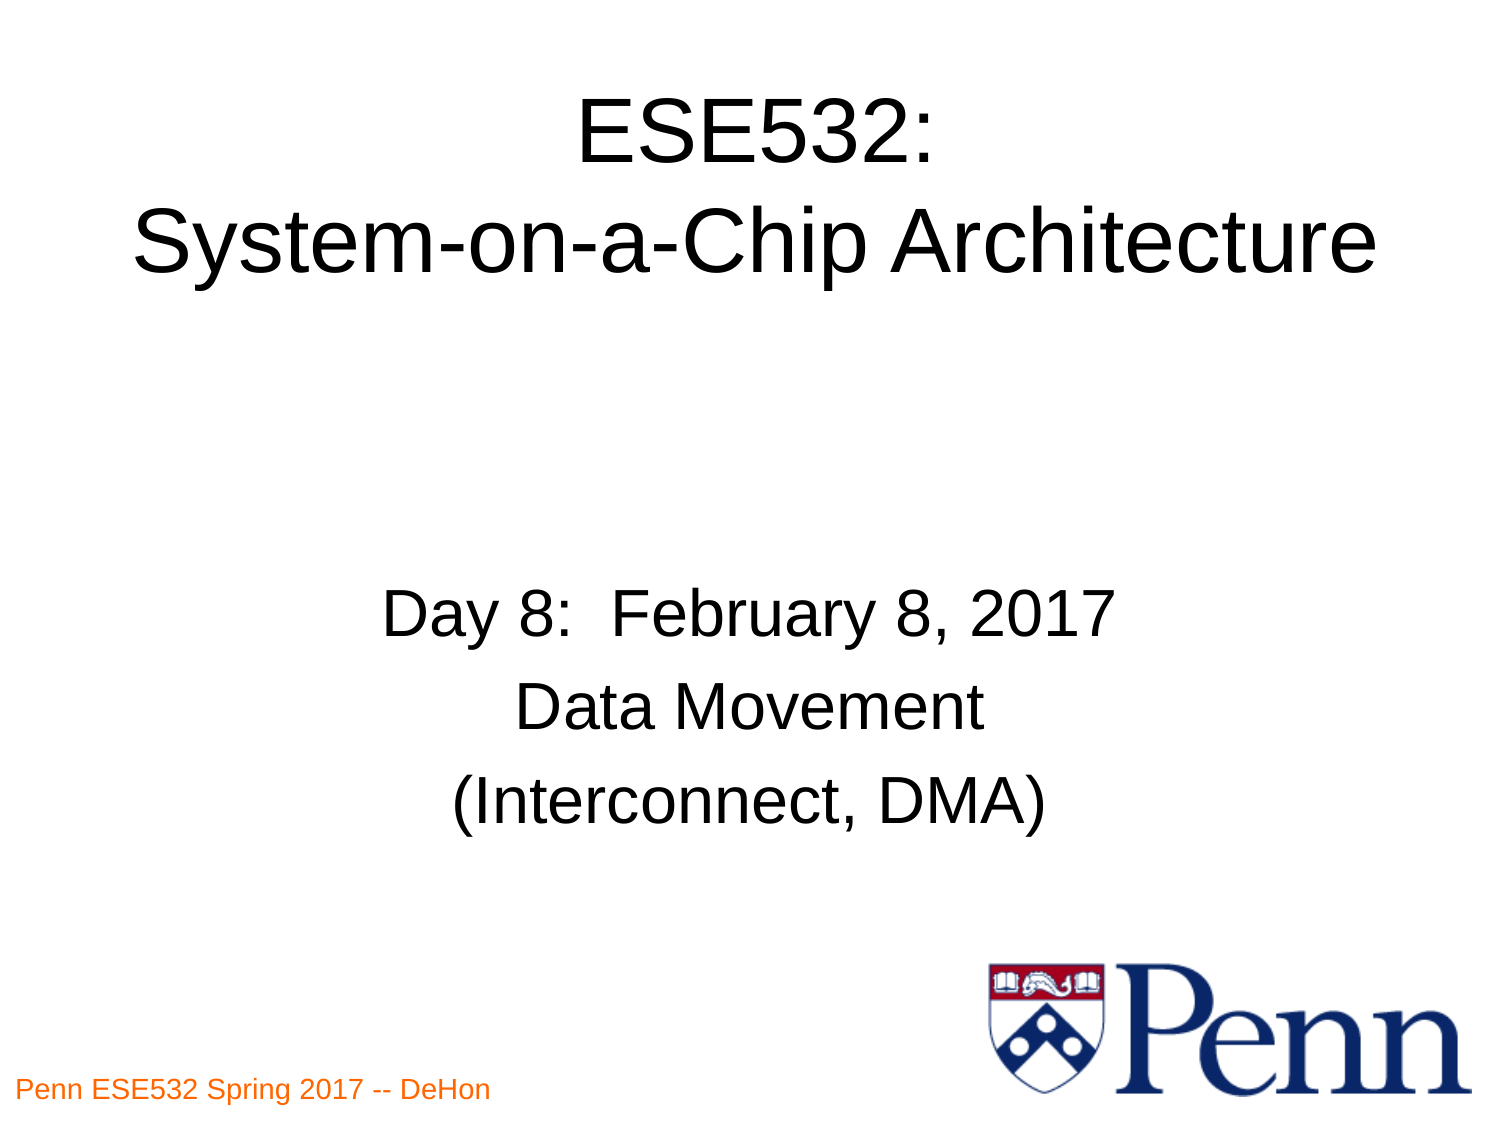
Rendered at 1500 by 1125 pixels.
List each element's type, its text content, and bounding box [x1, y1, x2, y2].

slide_number Penn ESE532 Spring 2017 -- DeHon [0, 1062, 688, 1125]
title ESE532: System-on-a-Chip Architecture [99, 87, 1413, 276]
picture [987, 962, 1473, 1098]
subtitle Day 8: February 8, 2017 Data Movement (Interconnect, DMA) [224, 562, 1276, 851]
